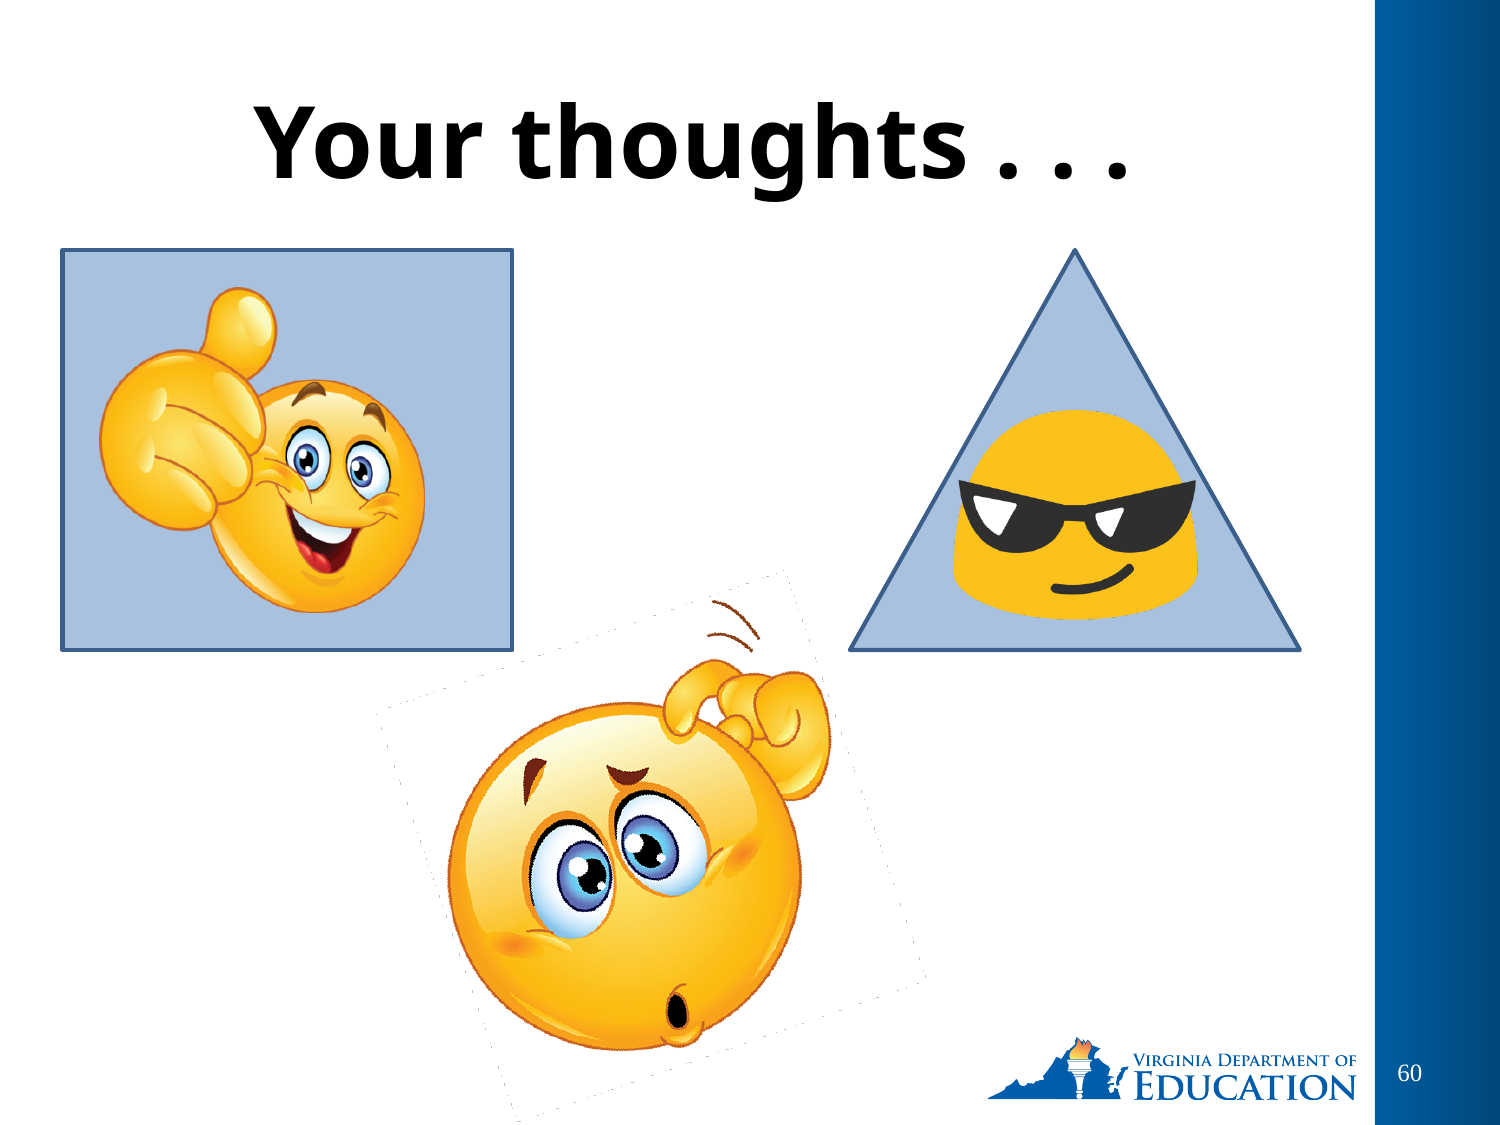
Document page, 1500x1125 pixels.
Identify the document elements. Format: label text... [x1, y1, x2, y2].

picture [987, 1037, 1357, 1100]
text_box [60, 248, 514, 652]
slide_number 60 [1374, 1042, 1438, 1100]
text_box [993, 247, 1157, 390]
picture [375, 570, 926, 1121]
picture [952, 392, 1198, 637]
picture [99, 287, 426, 613]
text_box [859, 471, 1302, 653]
title Your thoughts . . . [75, 45, 1313, 233]
